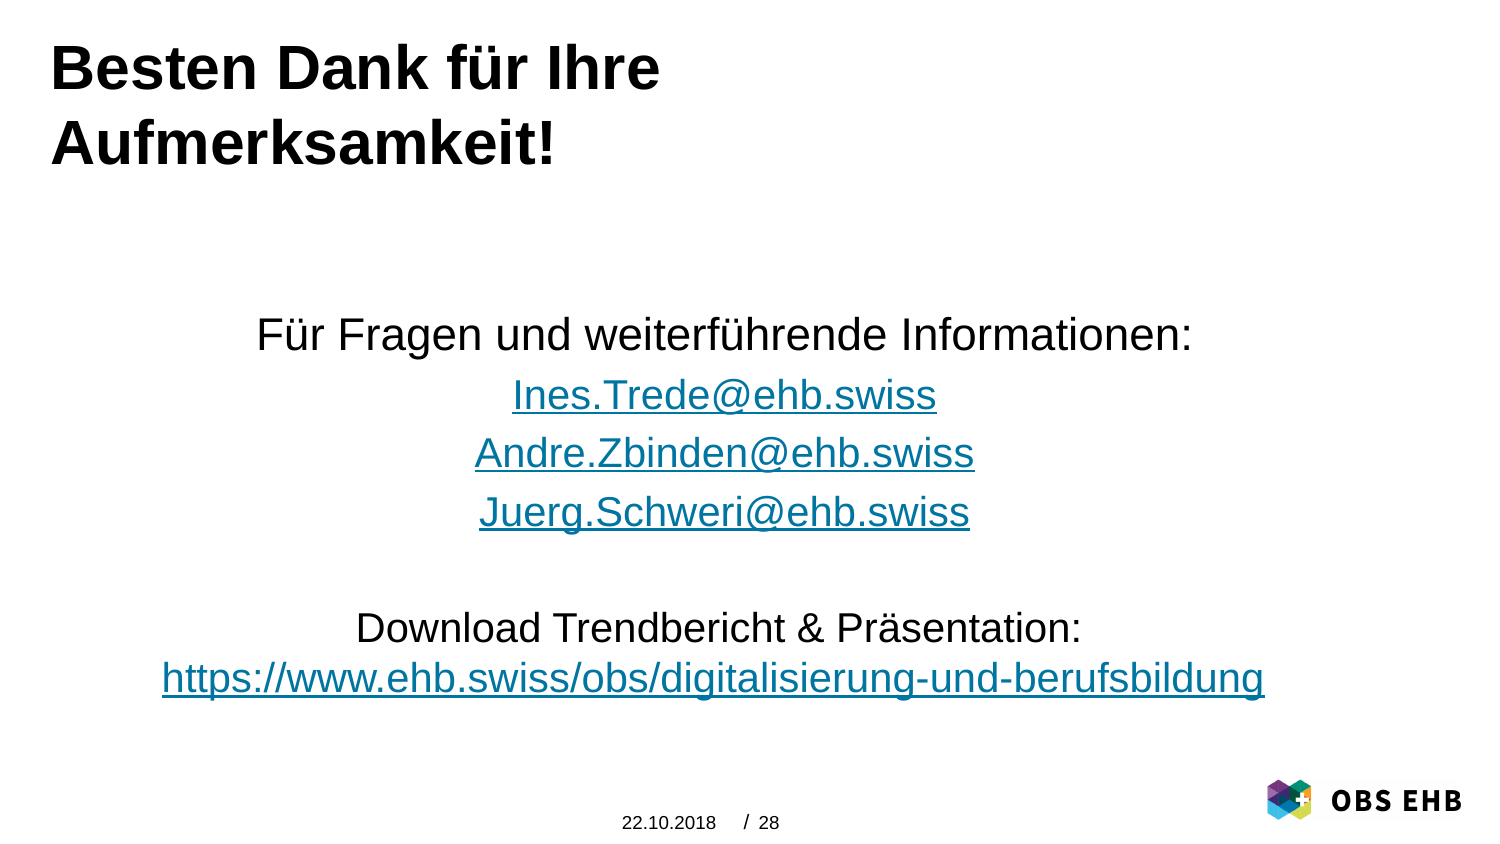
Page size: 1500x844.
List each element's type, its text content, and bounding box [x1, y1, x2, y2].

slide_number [621, 810, 740, 831]
picture [1267, 779, 1462, 821]
title Besten Dank für Ihre Aufmerksamkeit! [50, 26, 773, 221]
list Für Fragen und weiterführende Informationen: Ines.Trede@ehb.swiss Andre.Zbinden@ehb.swiss Juerg.Schweri@ehb.swiss Download Trendbericht & Präsentation: https://www.ehb.swiss/obs/digitalisierung-und-berufsbildung [46, 245, 1404, 724]
slide_number 28 [758, 810, 807, 831]
